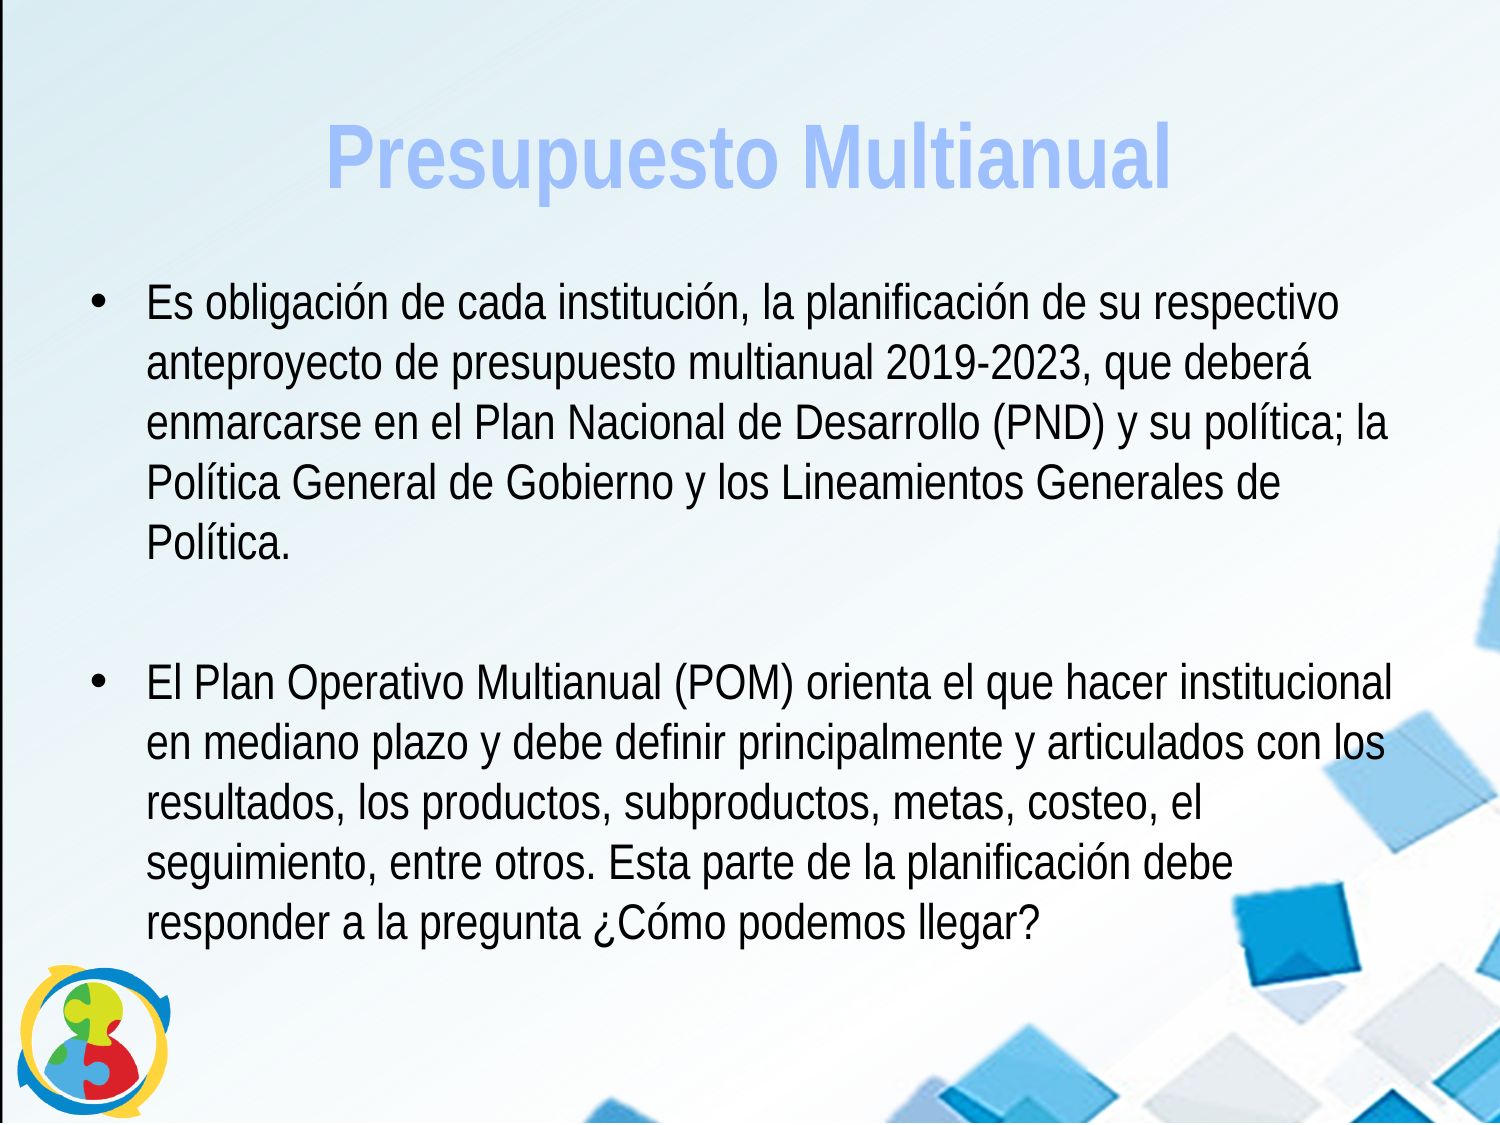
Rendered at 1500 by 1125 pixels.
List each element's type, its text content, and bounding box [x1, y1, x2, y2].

text_box Es obligación de cada institución, la planificación de su respectivo anteproyecto de presupuesto multianual 2019-2023, que deberá enmarcarse en el Plan Nacional de Desarrollo (PND) y su política; la Política General de Gobierno y los Lineamientos Generales de Política. El Plan Operativo Multianual (POM) orienta el que hacer institucional en mediano plazo y debe definir principalmente y articulados con los resultados, los productos, subproductos, metas, costeo, el seguimiento, entre otros. Esta parte de la planificación debe responder a la pregunta ¿Cómo podemos llegar? [74, 262, 1425, 1005]
text_box Presupuesto Multianual [74, 90, 1425, 262]
picture [0, 0, 1500, 1123]
